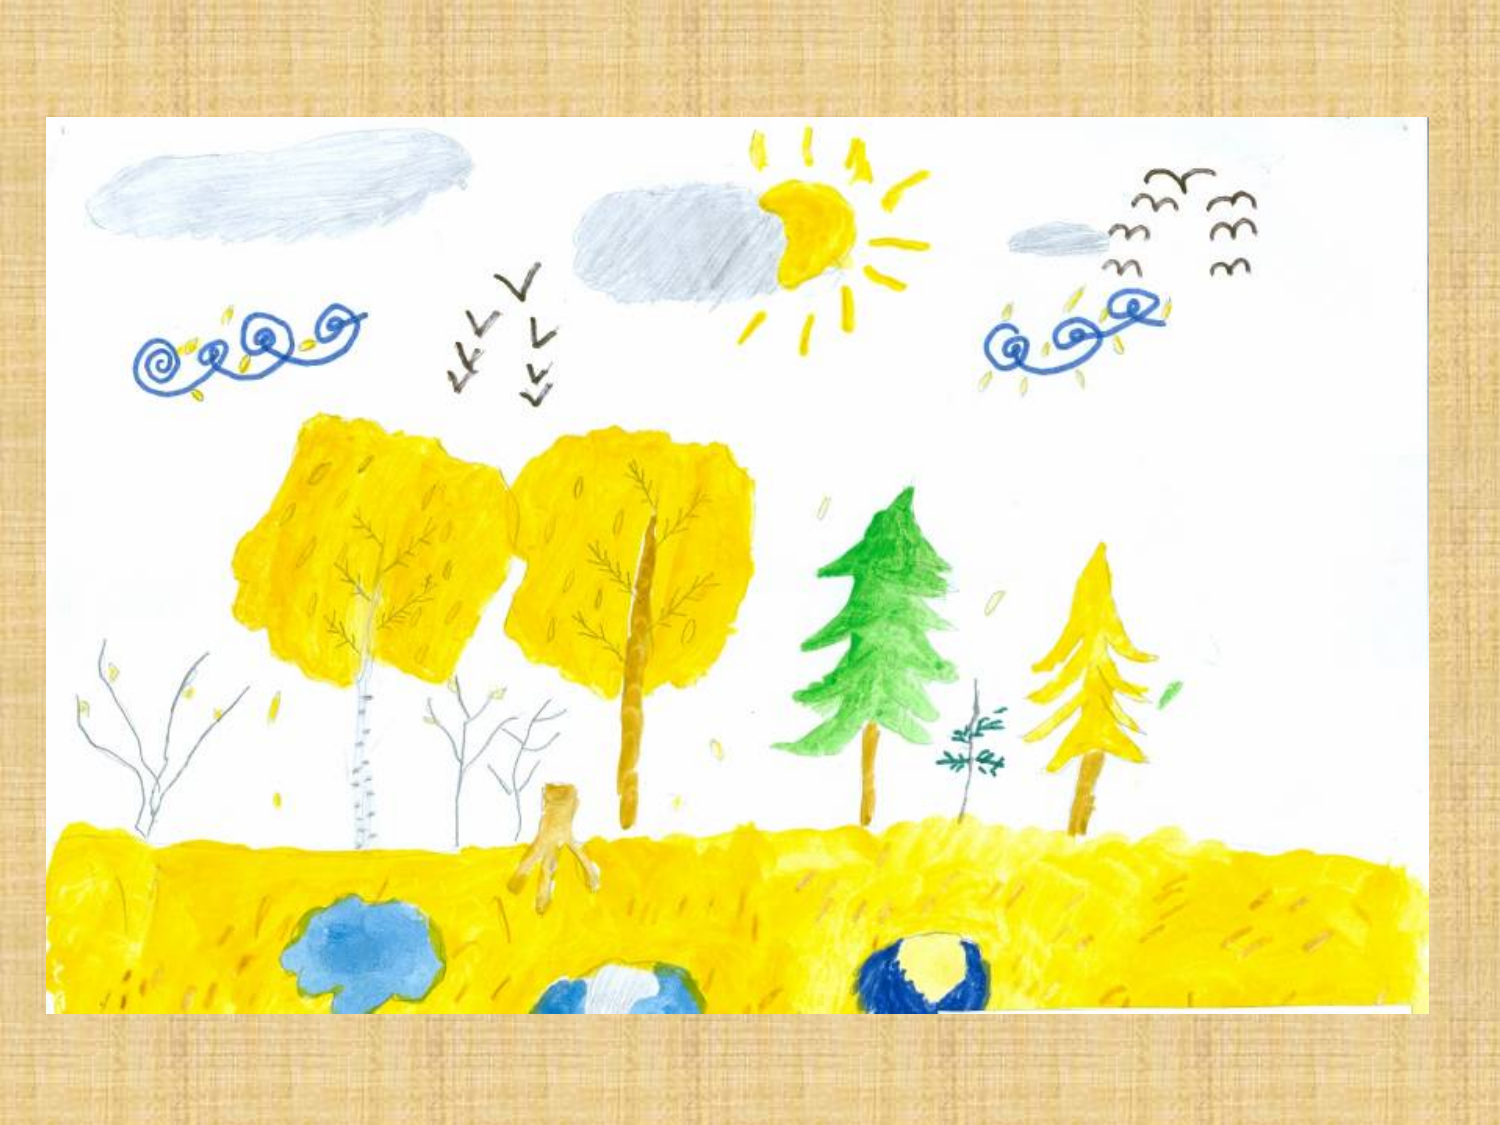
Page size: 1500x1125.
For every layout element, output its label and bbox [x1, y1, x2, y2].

list [46, 116, 1430, 1014]
picture [0, 0, 1500, 1125]
